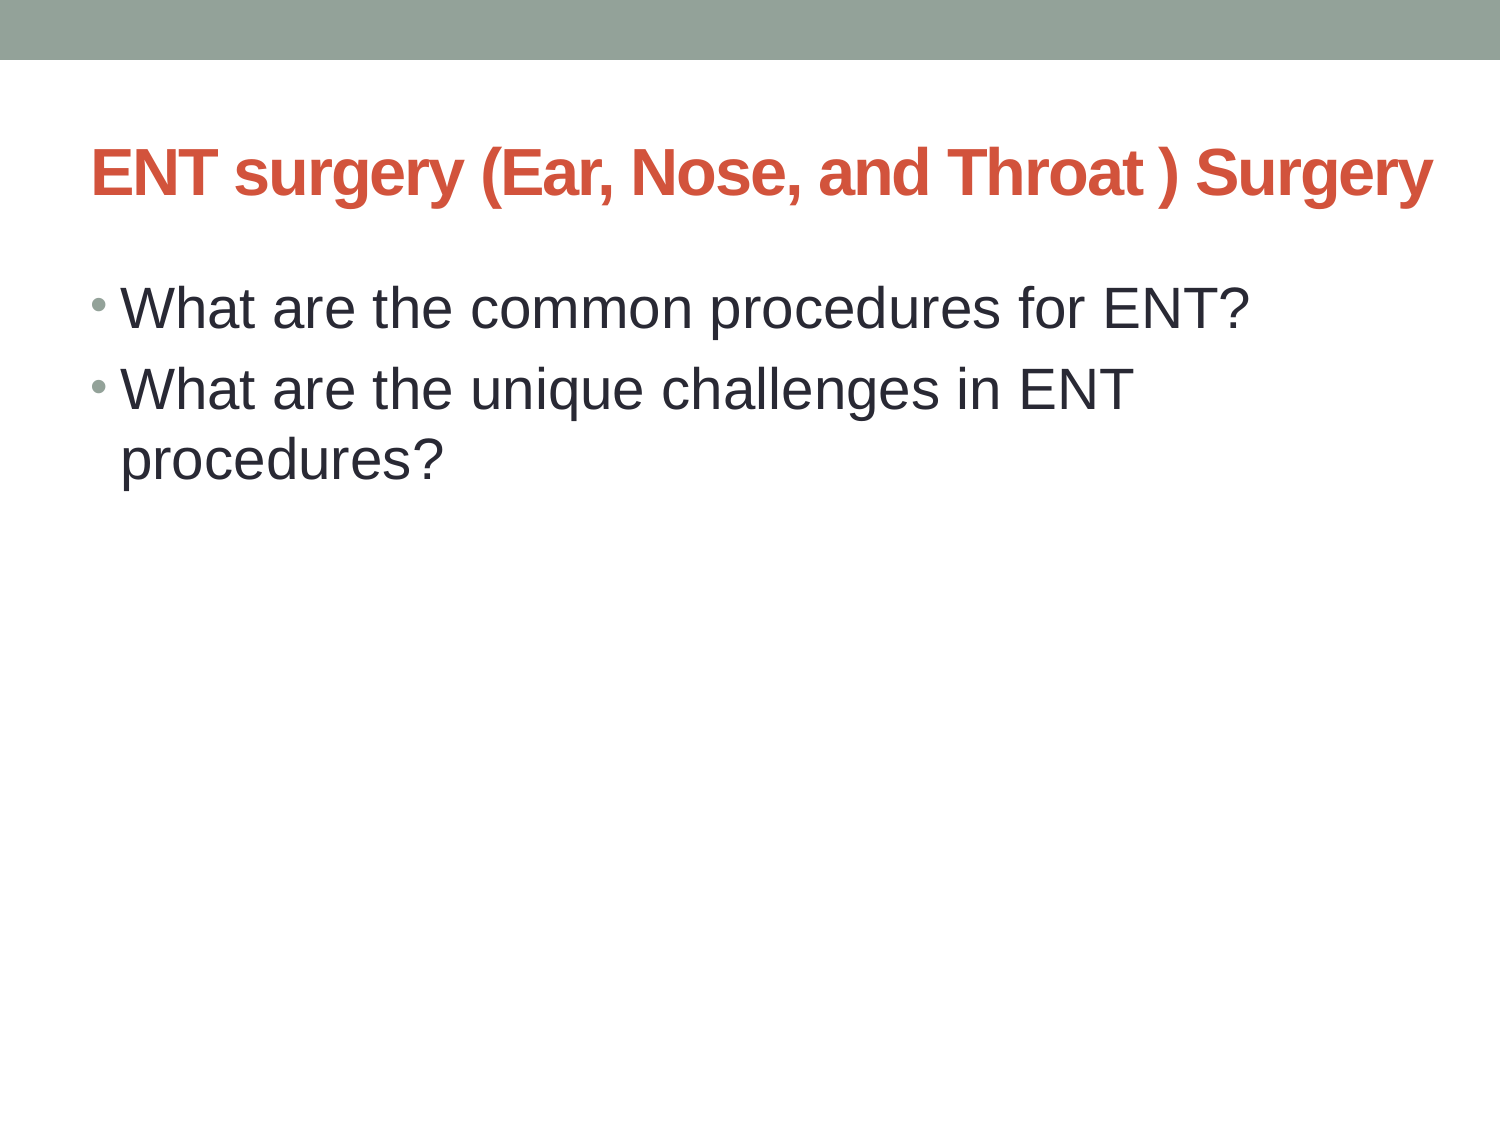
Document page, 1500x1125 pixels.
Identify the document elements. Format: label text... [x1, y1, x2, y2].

title ENT surgery (Ear, Nose, and Throat ) Surgery [75, 87, 1463, 250]
list What are the common procedures for ENT? What are the unique challenges in ENT procedures? [75, 262, 1425, 1063]
